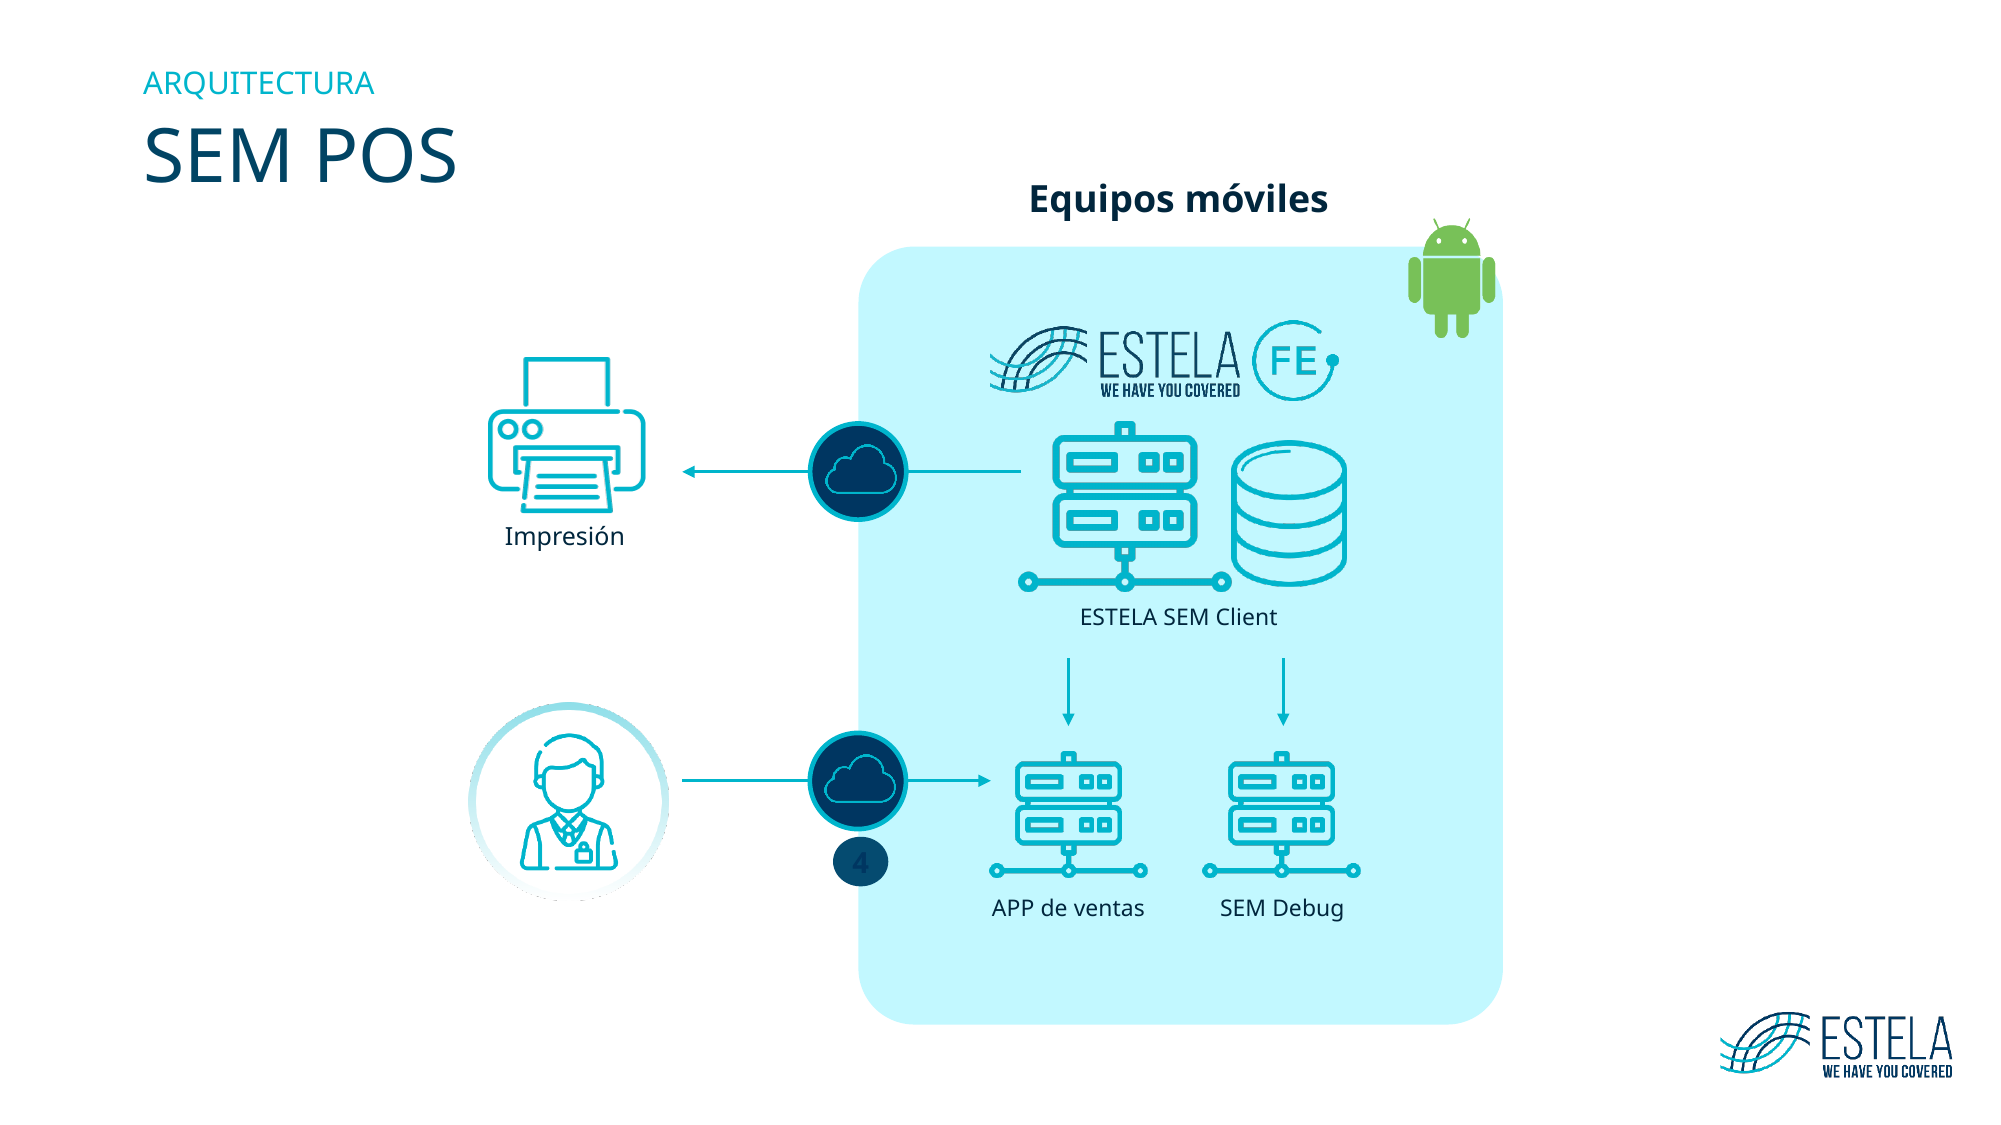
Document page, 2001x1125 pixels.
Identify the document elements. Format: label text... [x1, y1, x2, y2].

picture [1718, 1010, 1954, 1078]
text_box ARQUITECTURA [123, 44, 747, 87]
text_box SEM POS [123, 87, 1201, 218]
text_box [434, 166, 1504, 1026]
